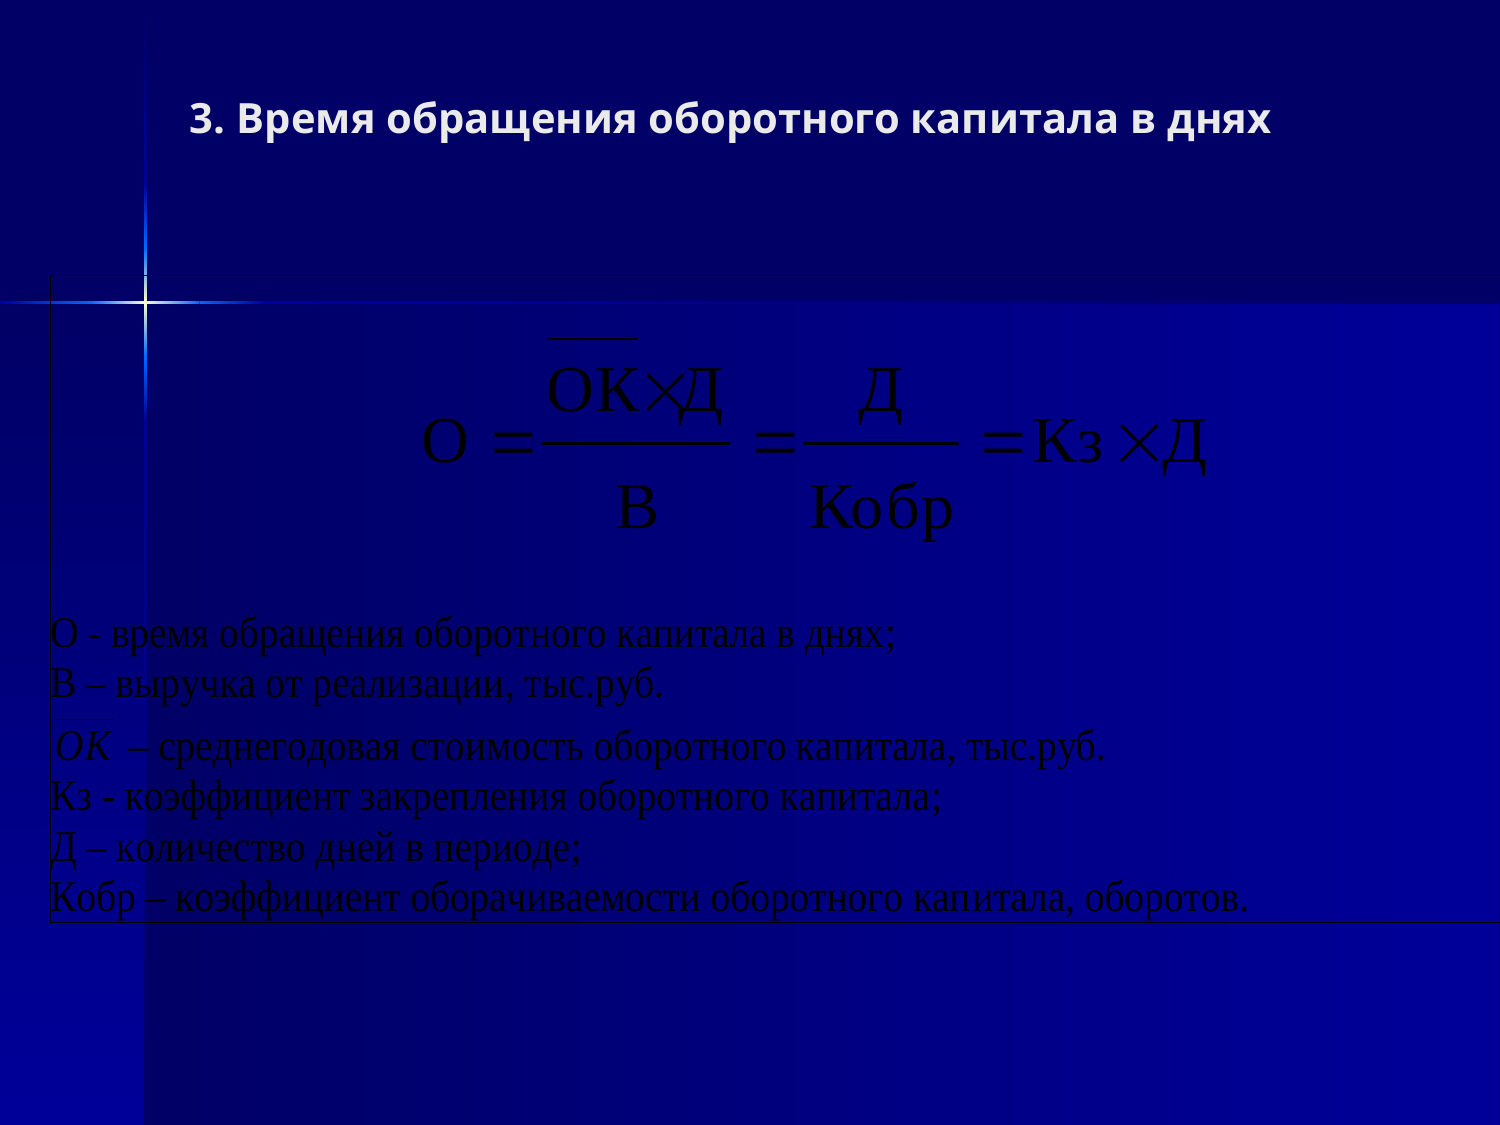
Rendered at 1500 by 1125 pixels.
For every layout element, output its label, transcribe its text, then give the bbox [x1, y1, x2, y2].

title 3. Время обращения оборотного капитала в днях [174, 50, 1413, 150]
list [49, 274, 1500, 923]
